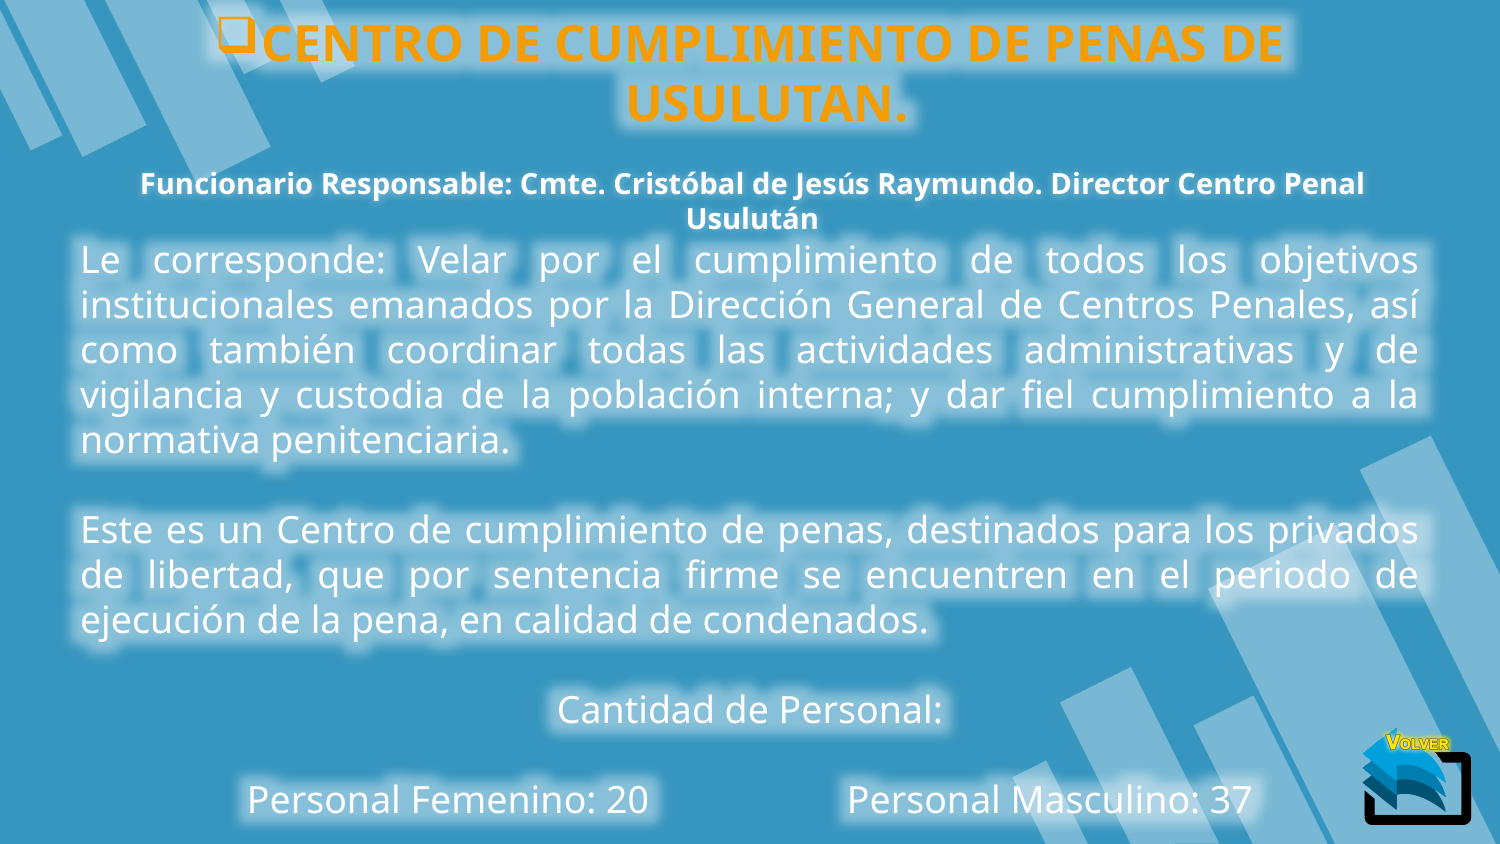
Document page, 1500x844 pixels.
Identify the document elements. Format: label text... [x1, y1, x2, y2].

text_box CENTRO DE CUMPLIMIENTO DE PENAS DE USULUTAN. Le corresponde: Velar por el cumplimiento de todos los objetivos institucionales emanados por la Dirección General de Centros Penales, así como también coordinar todas las actividades administrativas y de vigilancia y custodia de la población interna; y dar fiel cumplimiento a la normativa penitenciaria. Este es un Centro de cumplimiento de penas, destinados para los privados de libertad, que por sentencia firme se encuentren en el periodo de ejecución de la pena, en calidad de condenados. Cantidad de Personal: Personal Femenino: 20 Personal Masculino: 37 [64, 91, 1436, 777]
text_box Funcionario Responsable: Cmte. Cristóbal de Jesús Raymundo. Director Centro Penal Usulután [85, 150, 1420, 221]
picture [1361, 726, 1472, 827]
